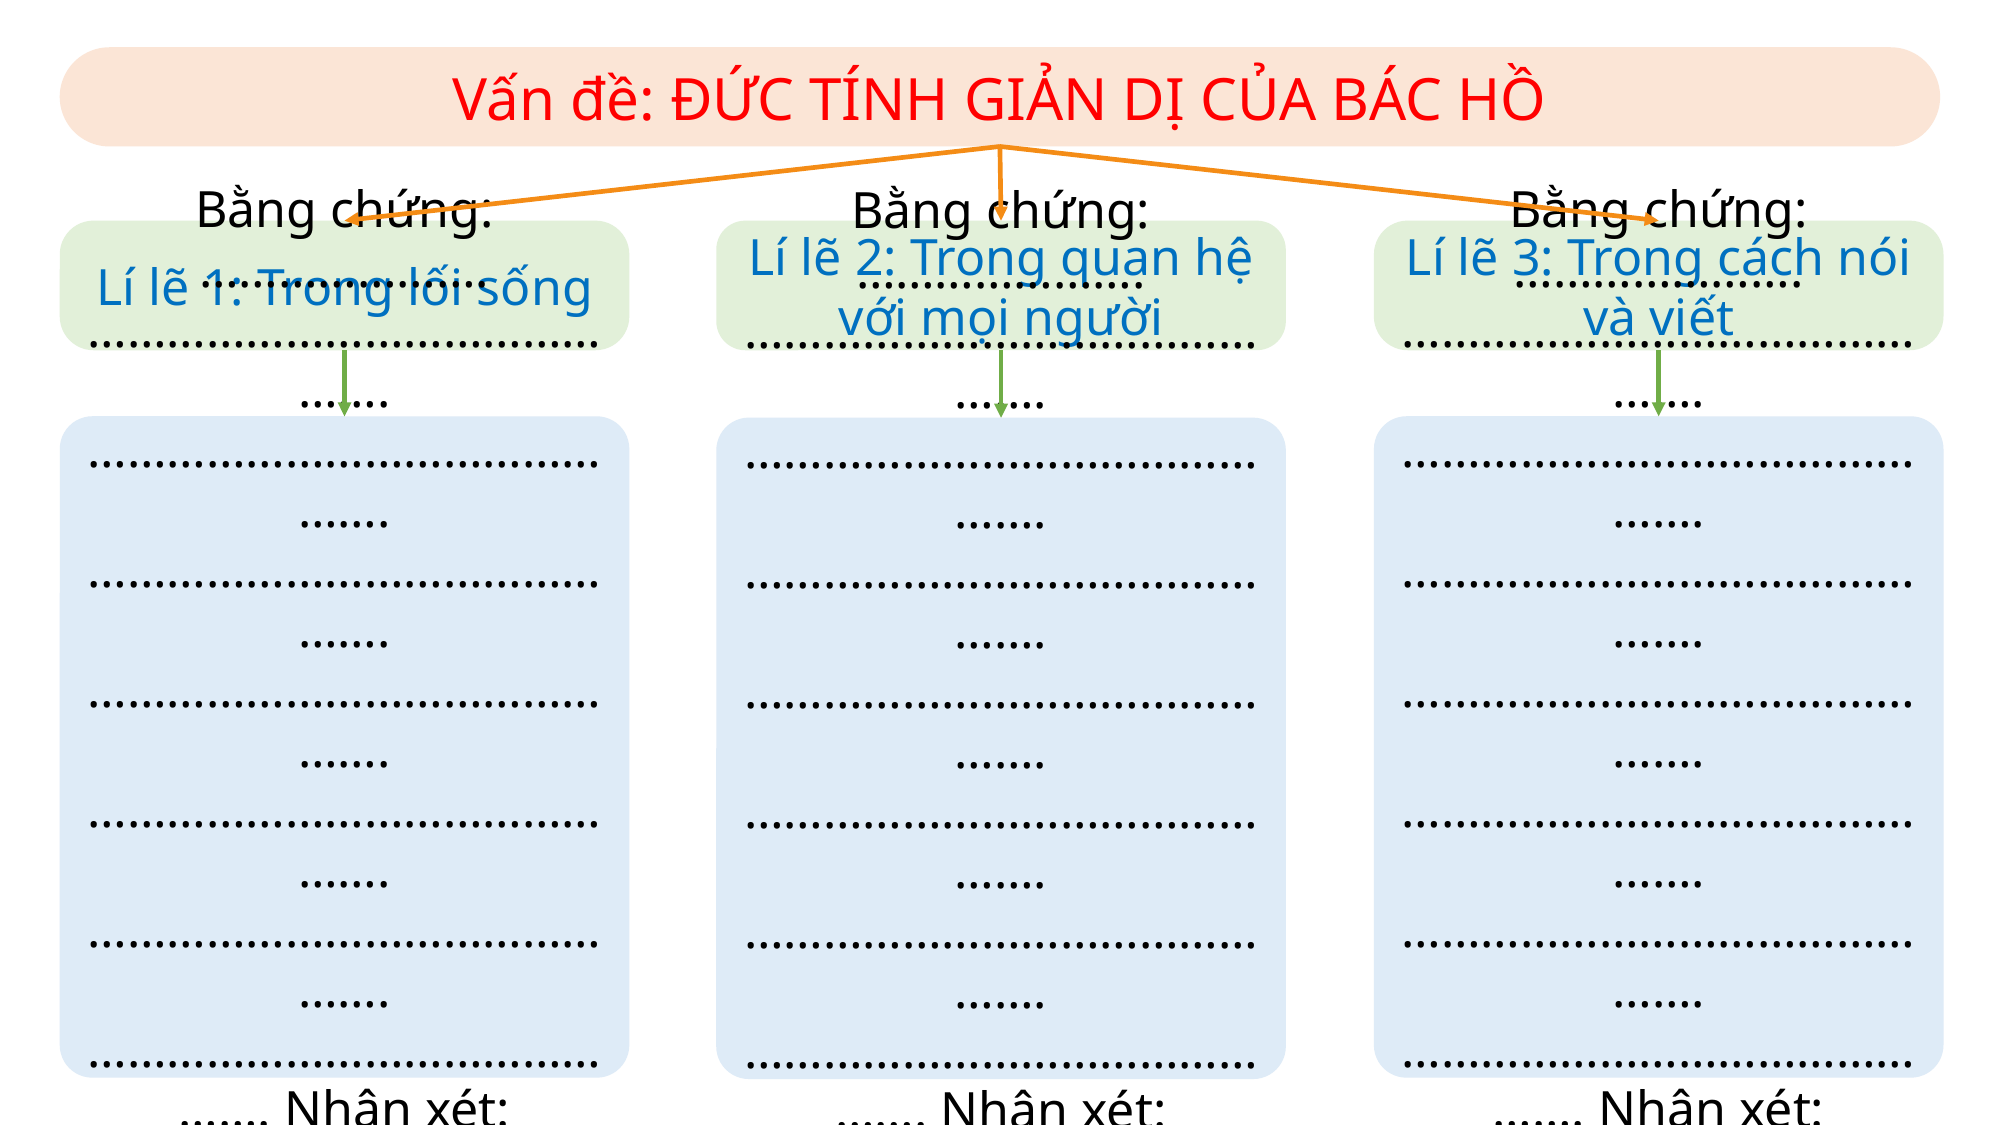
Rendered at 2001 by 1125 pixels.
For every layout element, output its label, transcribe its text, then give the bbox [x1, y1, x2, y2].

text_box Bằng chứng: …………………. ………………………………………. ………………………………………. ………………………………………. ………………………………………. ………………………………………. ………………………………………. ………………………………………. Nhận xét: …………………….. ……………………………………….. [58, 415, 631, 1079]
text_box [344, 146, 999, 221]
text_box Bằng chứng: …………………. ………………………………………. ………………………………………. ………………………………………. ………………………………………. ………………………………………. ………………………………………. ………………………………………. Nhận xét: …………………….. ………………………………………. [1372, 415, 1945, 1079]
text_box Lí lẽ 3: Trong cách nói và viết [1372, 219, 1945, 352]
text_box Vấn đề: ĐỨC TÍNH GIẢN DỊ CỦA BÁC HỒ [58, 46, 1942, 148]
text_box Lí lẽ 1: Trong lối sống [58, 219, 631, 352]
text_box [999, 146, 1659, 221]
text_box Lí lẽ 2: Trong quan hệ với mọi người [715, 221, 1287, 352]
text_box Bằng chứng: …………………. ………………………………………. ………………………………………. ………………………………………. ………………………………………. ………………………………………. ………………………………………. ………………………………………. Nhận xét: …………………….. ………………………………………. [715, 416, 1287, 1081]
